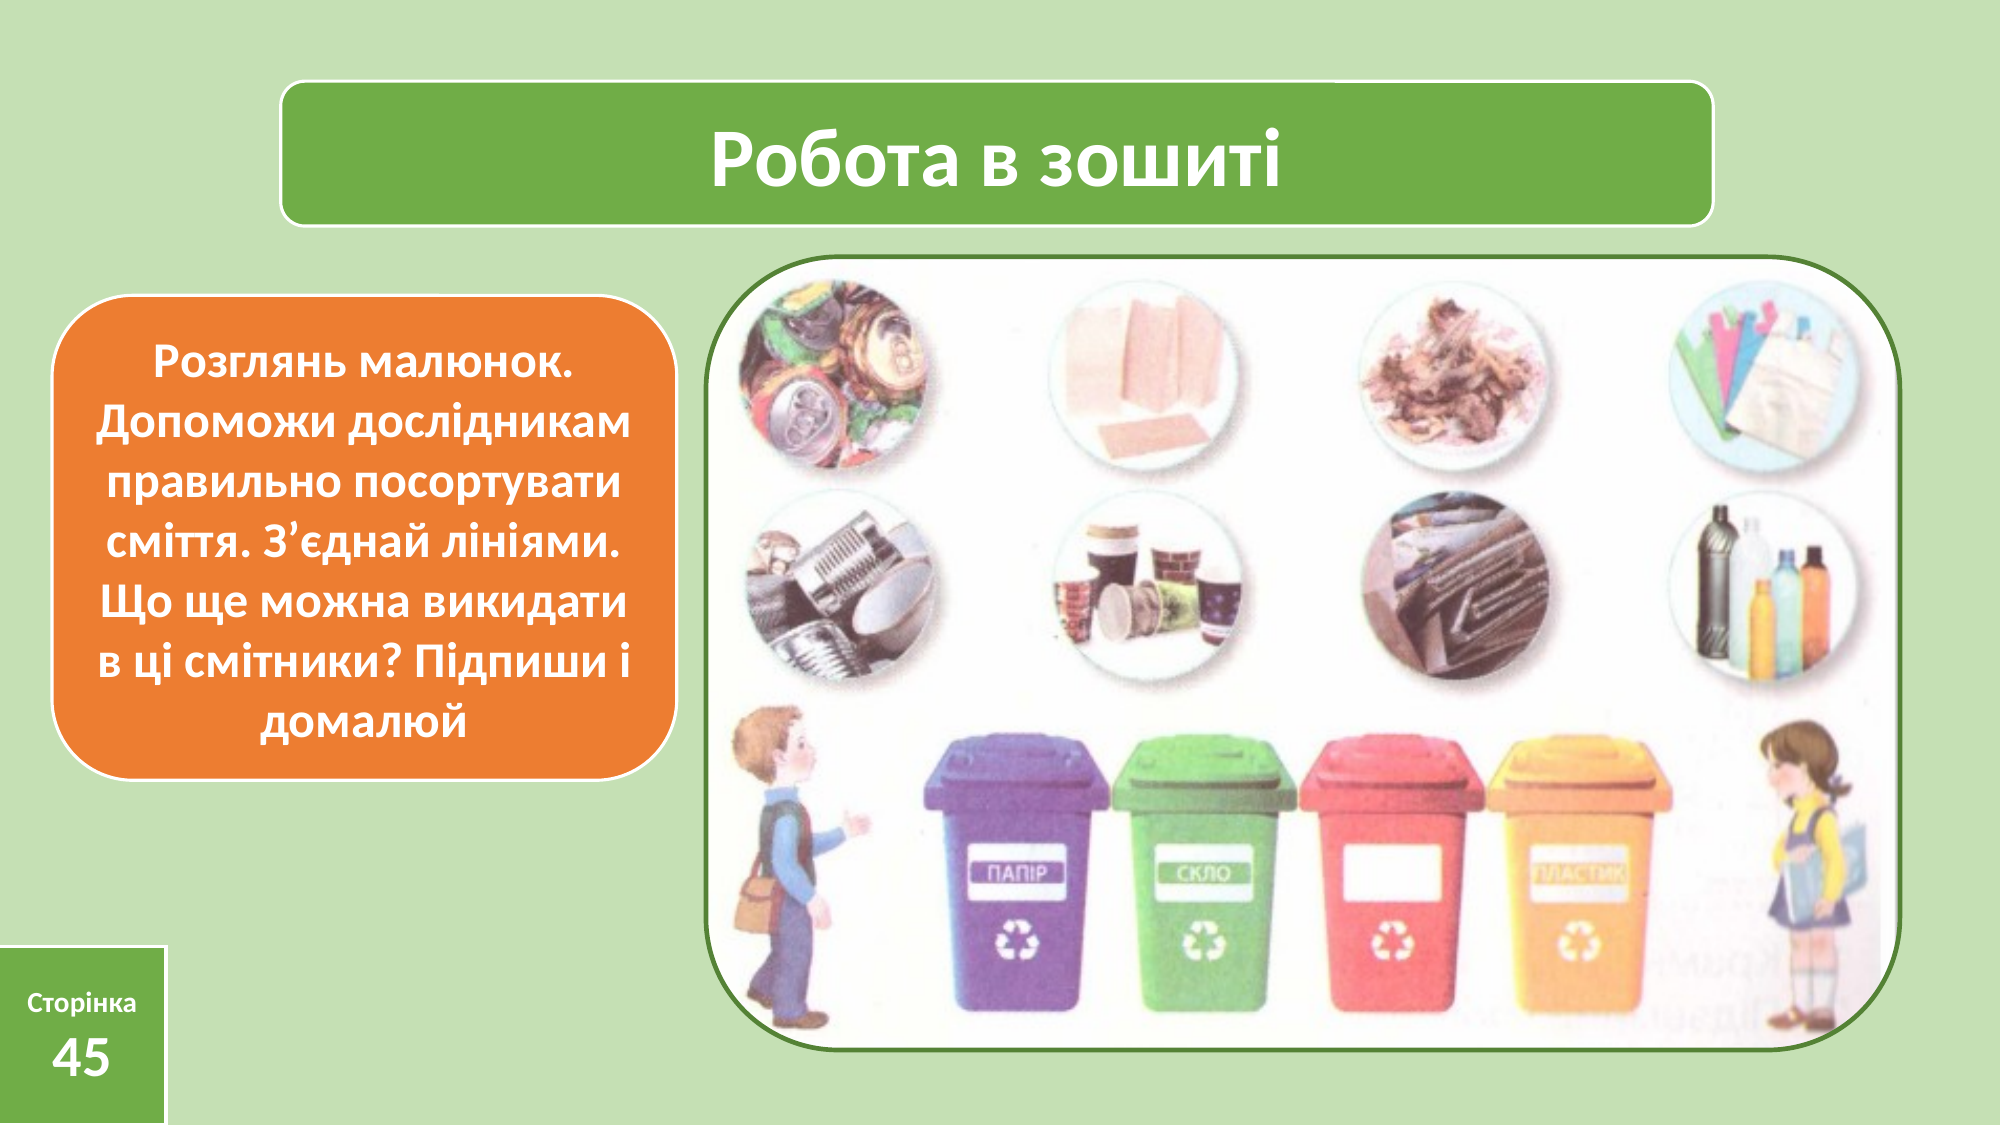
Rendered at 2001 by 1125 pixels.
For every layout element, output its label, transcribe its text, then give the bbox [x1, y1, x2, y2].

text_box Розглянь малюнок. Допоможи дослідникам правильно посортувати сміття. З’єднай лініями. Що ще можна викидати в ці смітники? Підпиши і домалюй [50, 293, 679, 782]
text_box Сторінка 45 [0, 945, 168, 1125]
picture [705, 256, 1900, 1050]
text_box Робота в зошиті [279, 79, 1715, 228]
